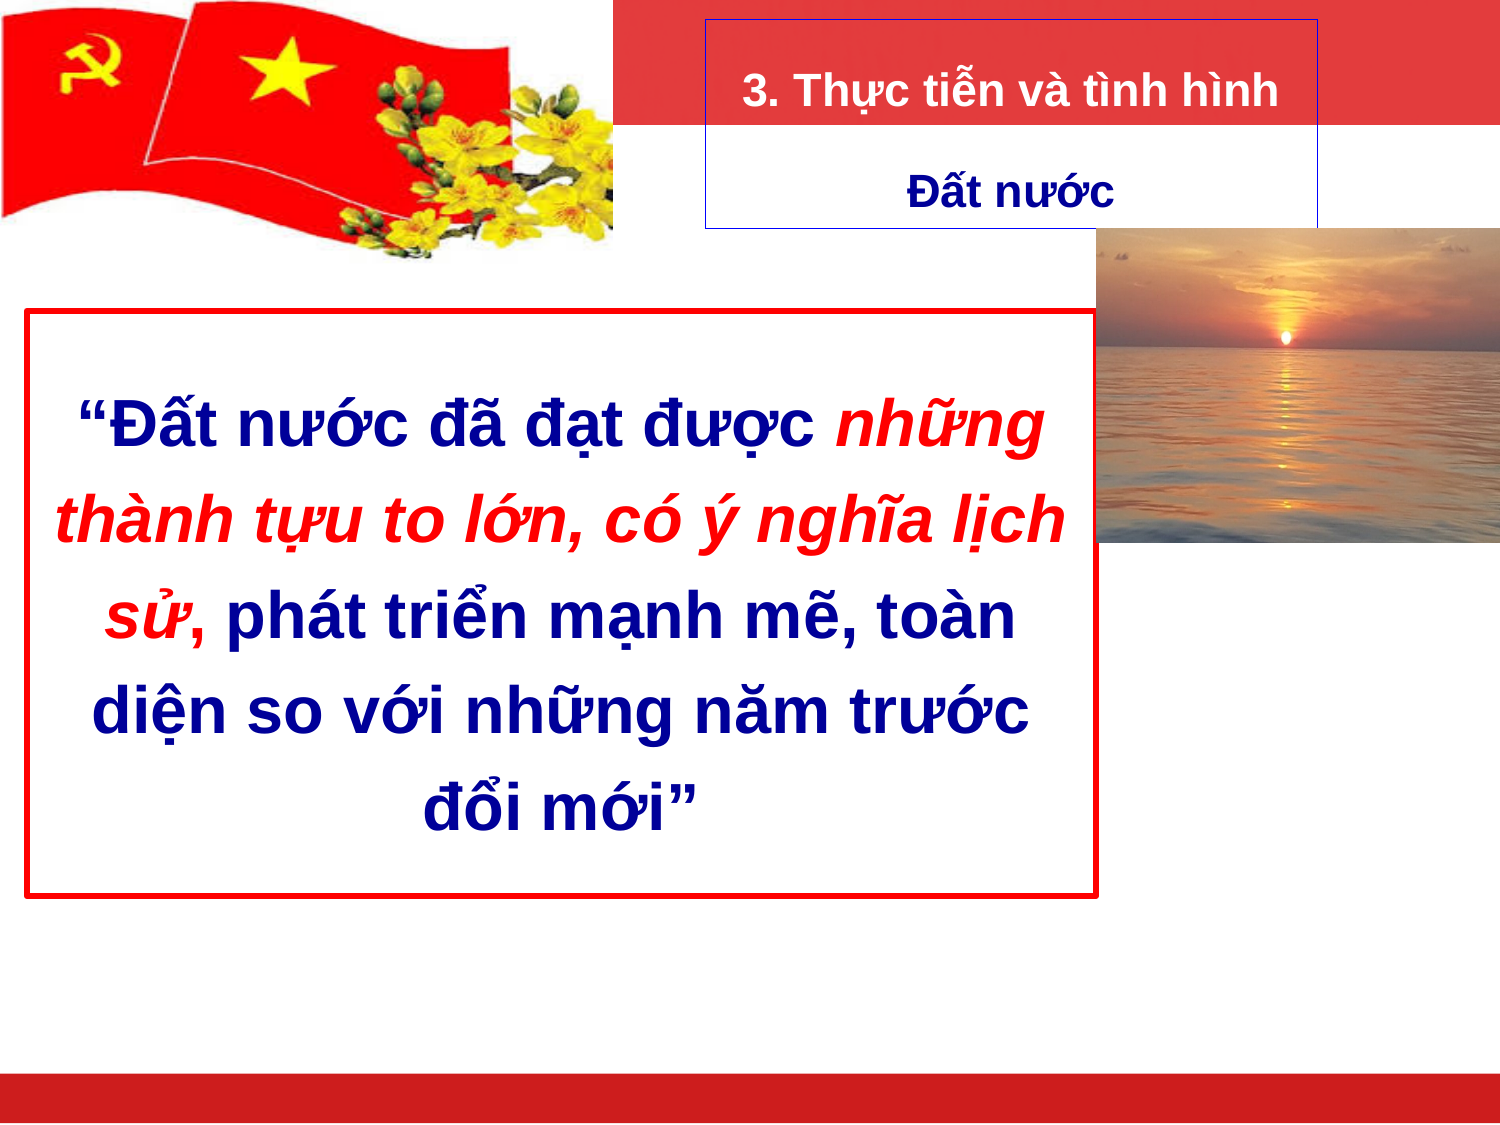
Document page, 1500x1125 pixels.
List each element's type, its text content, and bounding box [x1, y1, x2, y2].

picture [0, 0, 1500, 268]
title “Đất nước đã đạt được những thành tựu to lớn, có ý nghĩa lịch sử, phát triển mạnh mẽ, toàn diện so với những năm trước đổi mới” [26, 310, 1096, 896]
list 3. Thực tiễn và tình hình Đất nước [705, 19, 1318, 229]
picture [1095, 228, 1500, 543]
